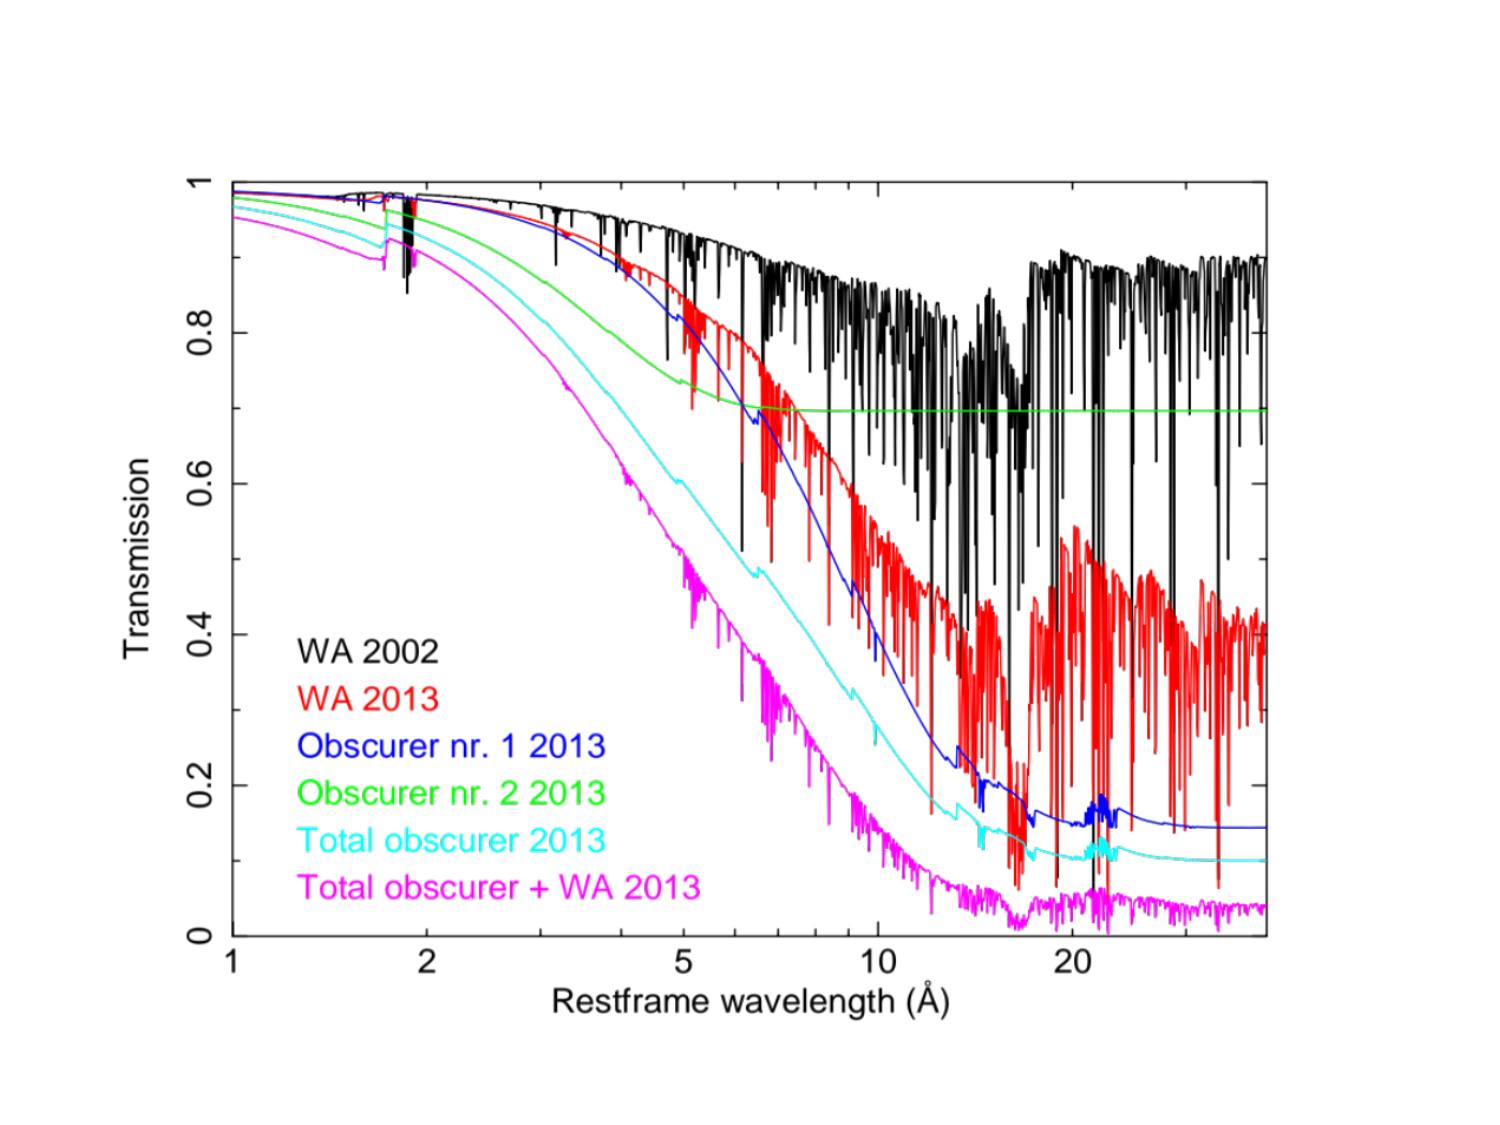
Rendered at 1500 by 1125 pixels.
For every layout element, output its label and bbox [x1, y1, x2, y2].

picture [237, 0, 1263, 1125]
